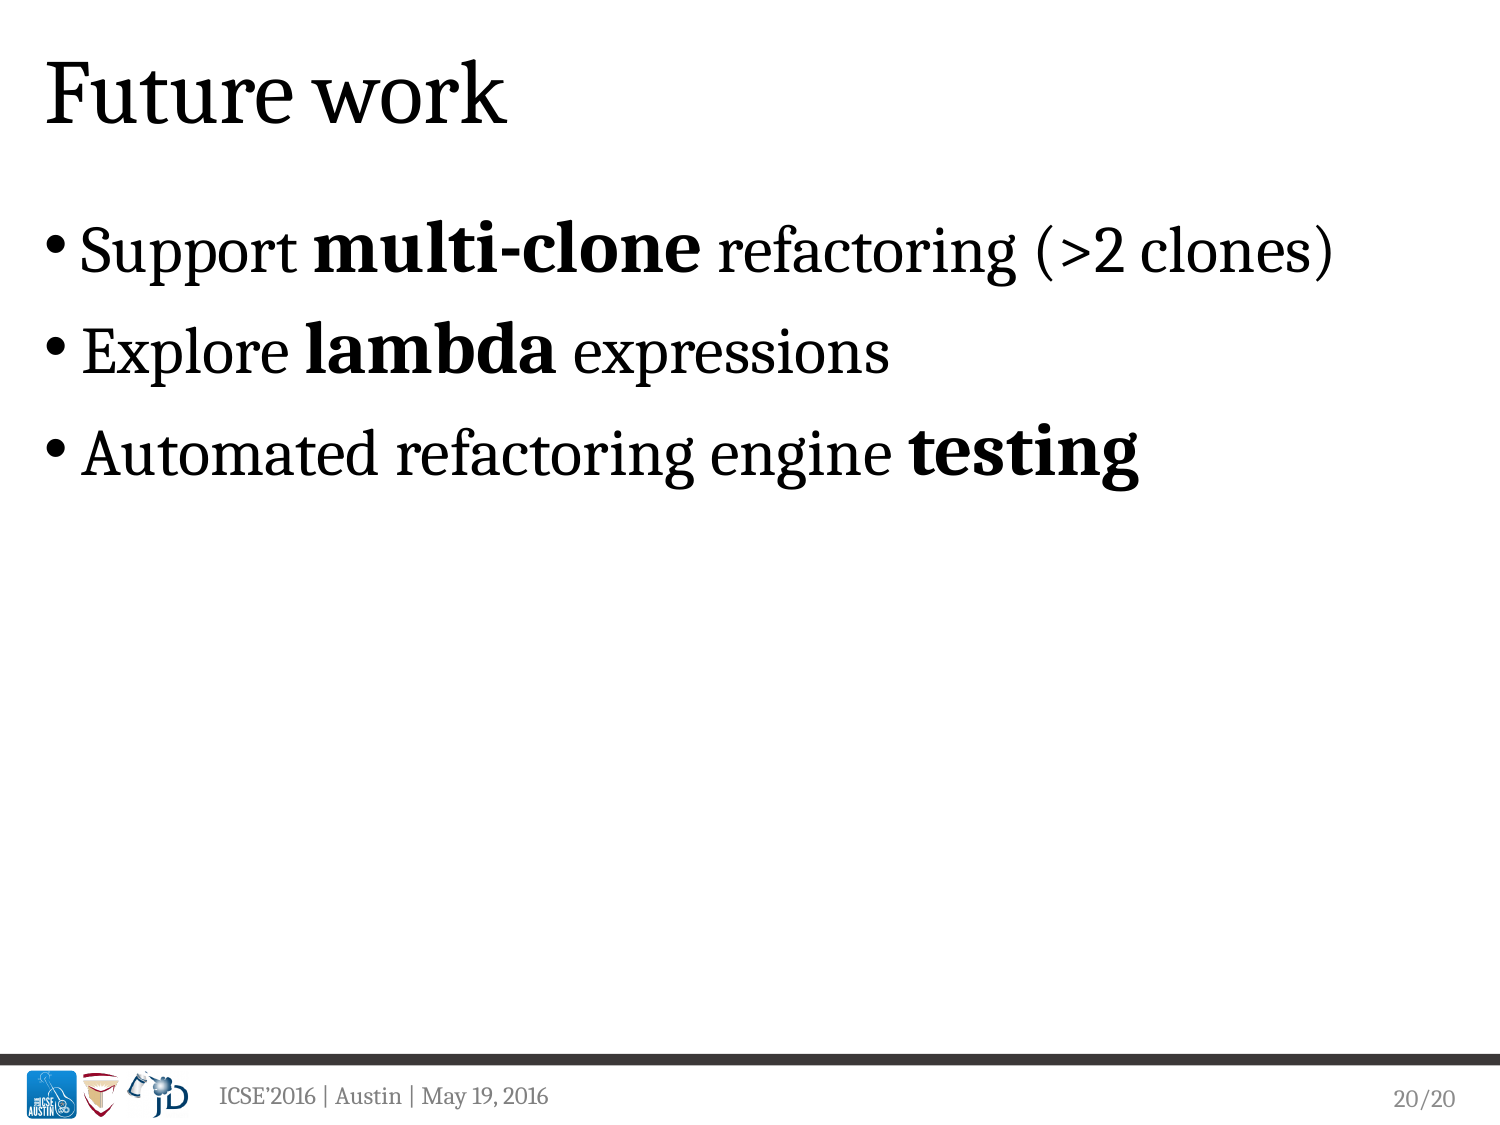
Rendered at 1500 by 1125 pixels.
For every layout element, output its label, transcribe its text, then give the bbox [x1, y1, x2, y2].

picture [26, 1070, 77, 1119]
picture [126, 1071, 189, 1118]
list Support multi-clone refactoring (>2 clones) Explore lambda expressions Automated refactoring engine testing [29, 200, 1471, 1067]
title Future work [29, 23, 1471, 164]
picture [83, 1073, 120, 1117]
slide_number 20/20 [1133, 1070, 1471, 1124]
